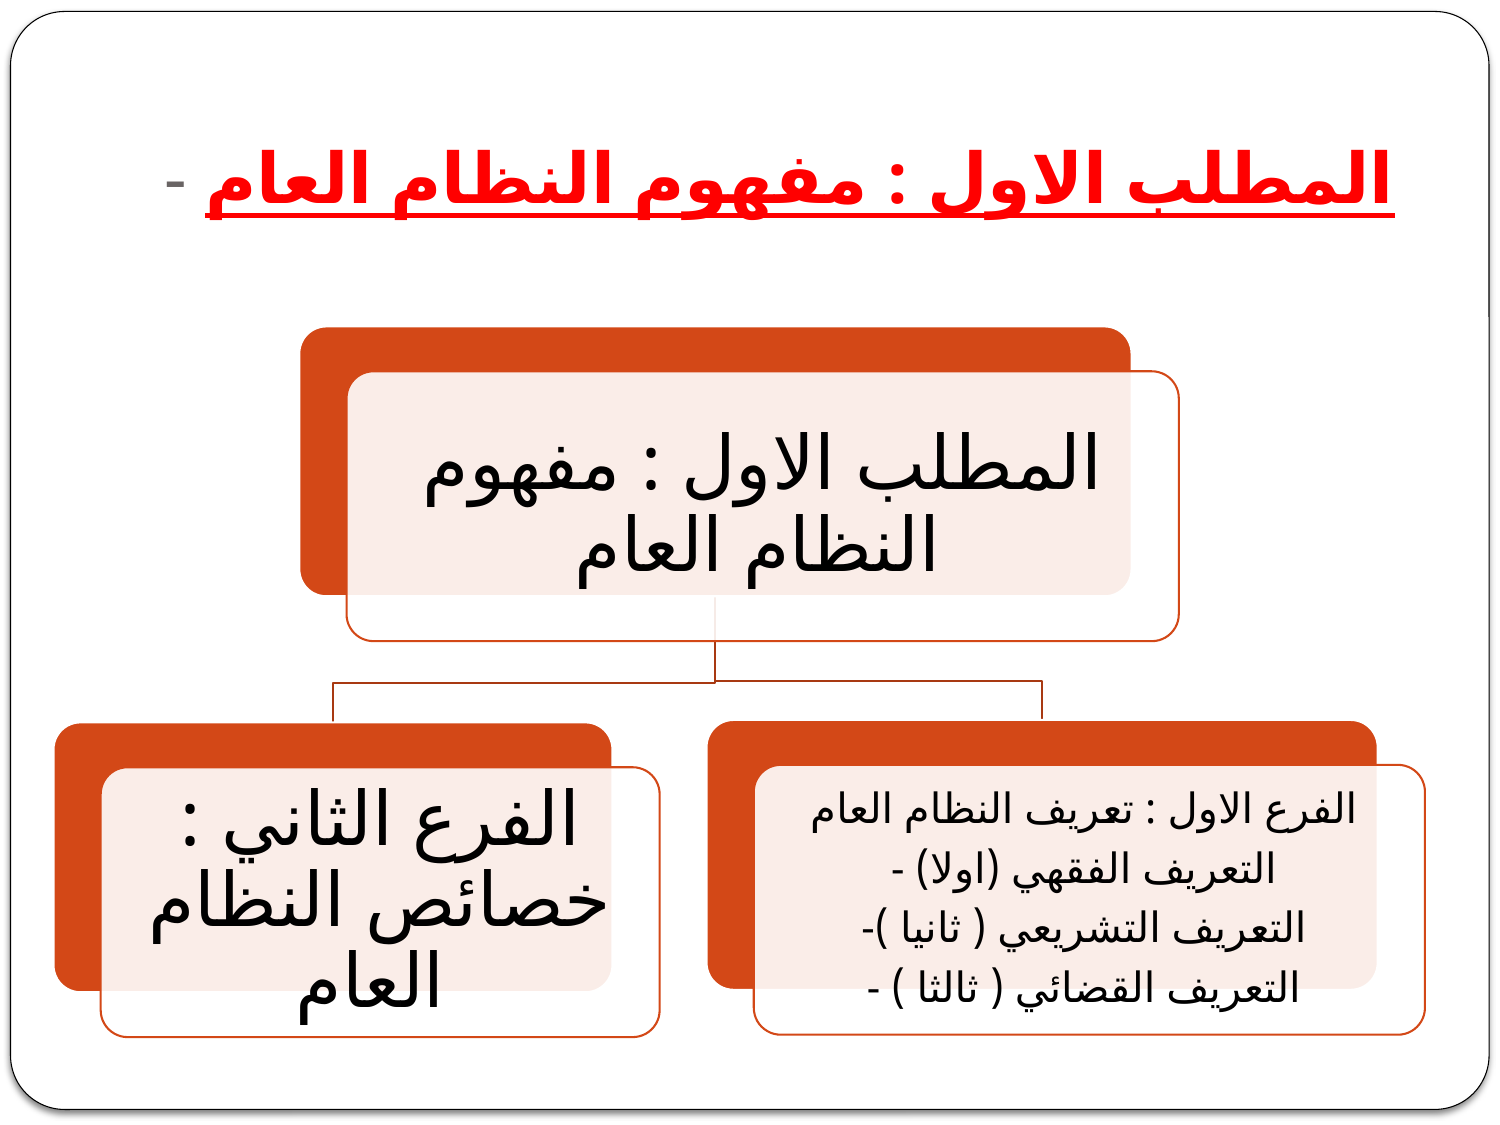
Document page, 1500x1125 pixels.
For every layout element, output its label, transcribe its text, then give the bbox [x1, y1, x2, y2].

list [52, 278, 1426, 1083]
title - المطلب الاول : مفهوم النظام العام [150, 45, 1425, 233]
